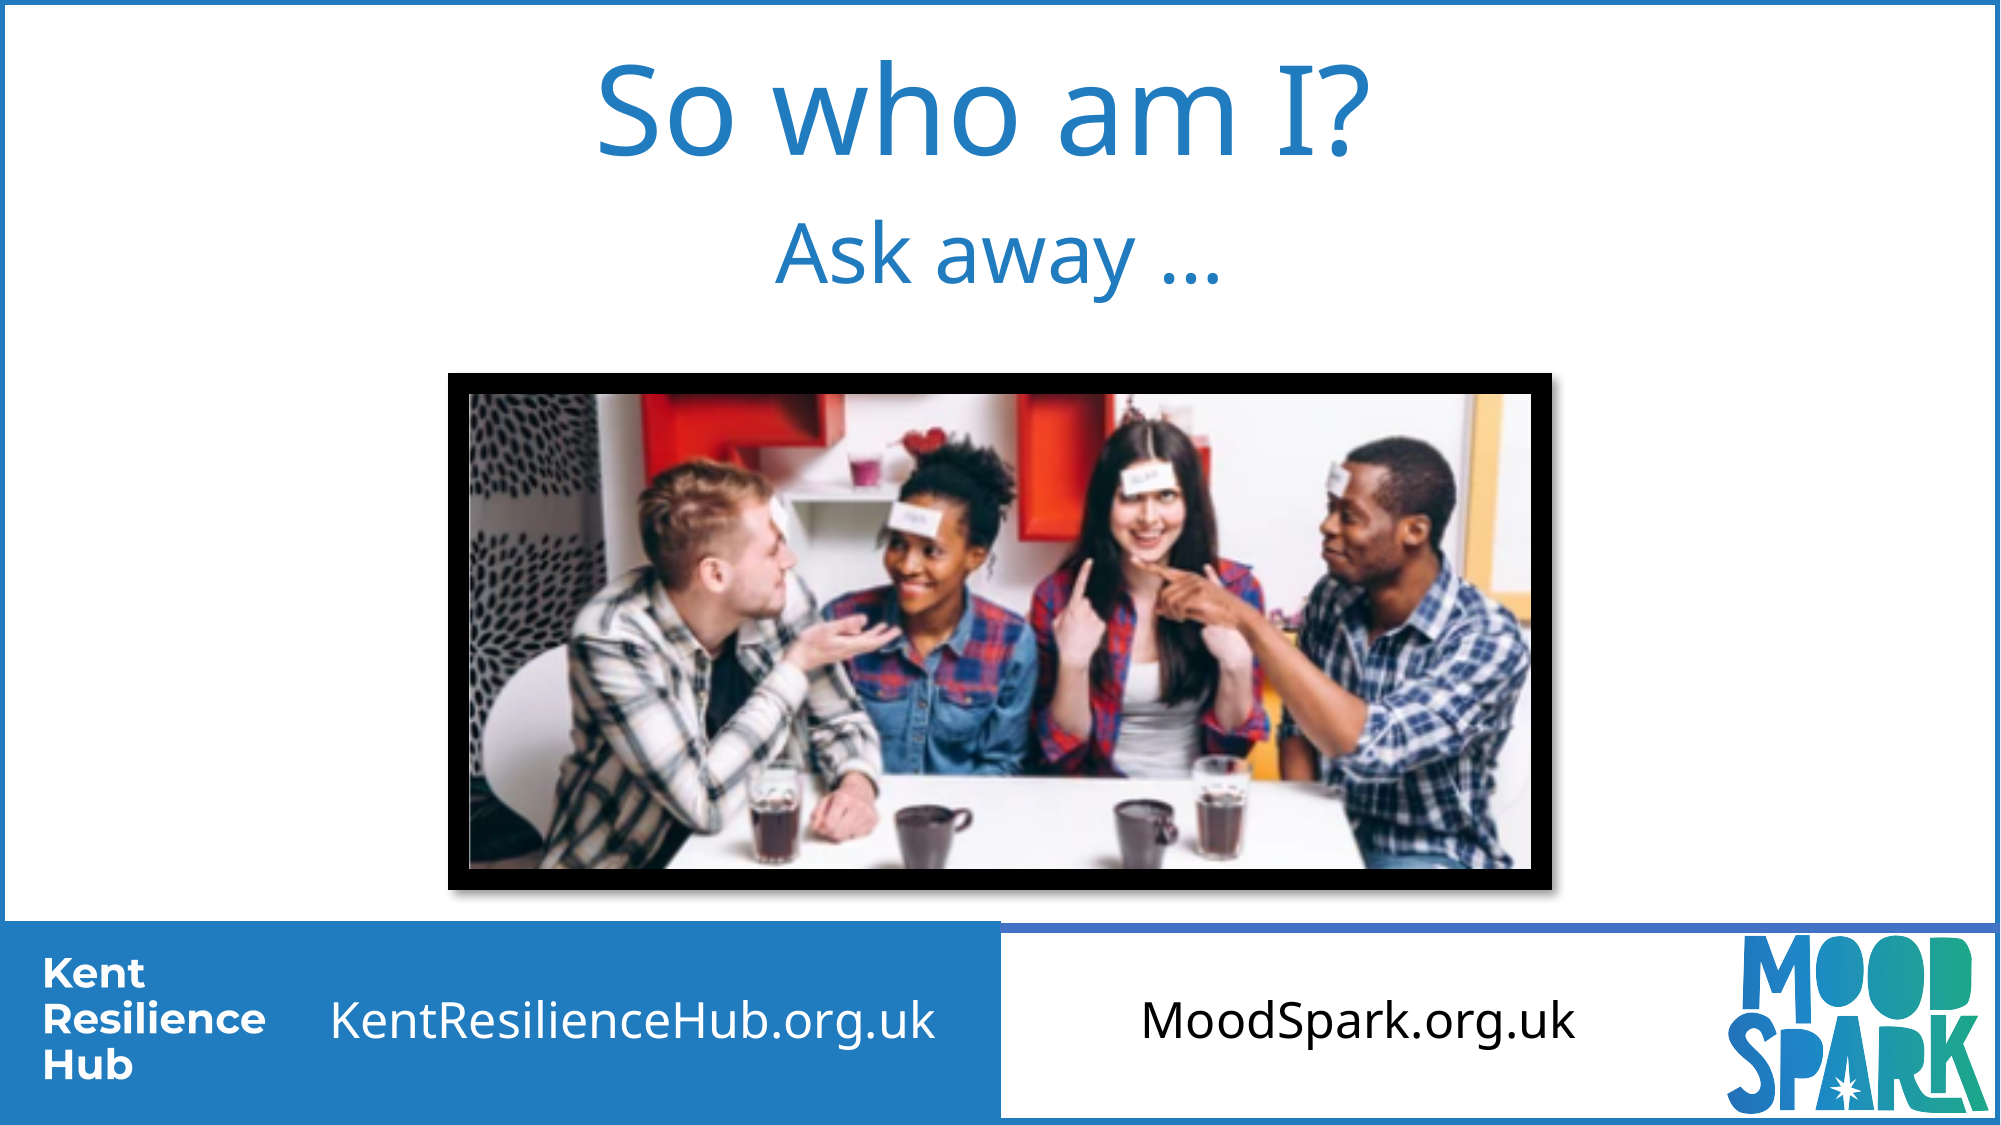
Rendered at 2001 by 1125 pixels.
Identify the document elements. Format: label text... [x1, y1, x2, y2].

subtitle Ask away … [249, 203, 1750, 476]
picture [468, 393, 1532, 870]
picture [1727, 935, 1989, 1114]
picture [41, 941, 267, 1101]
title So who am I? [249, 0, 1750, 203]
